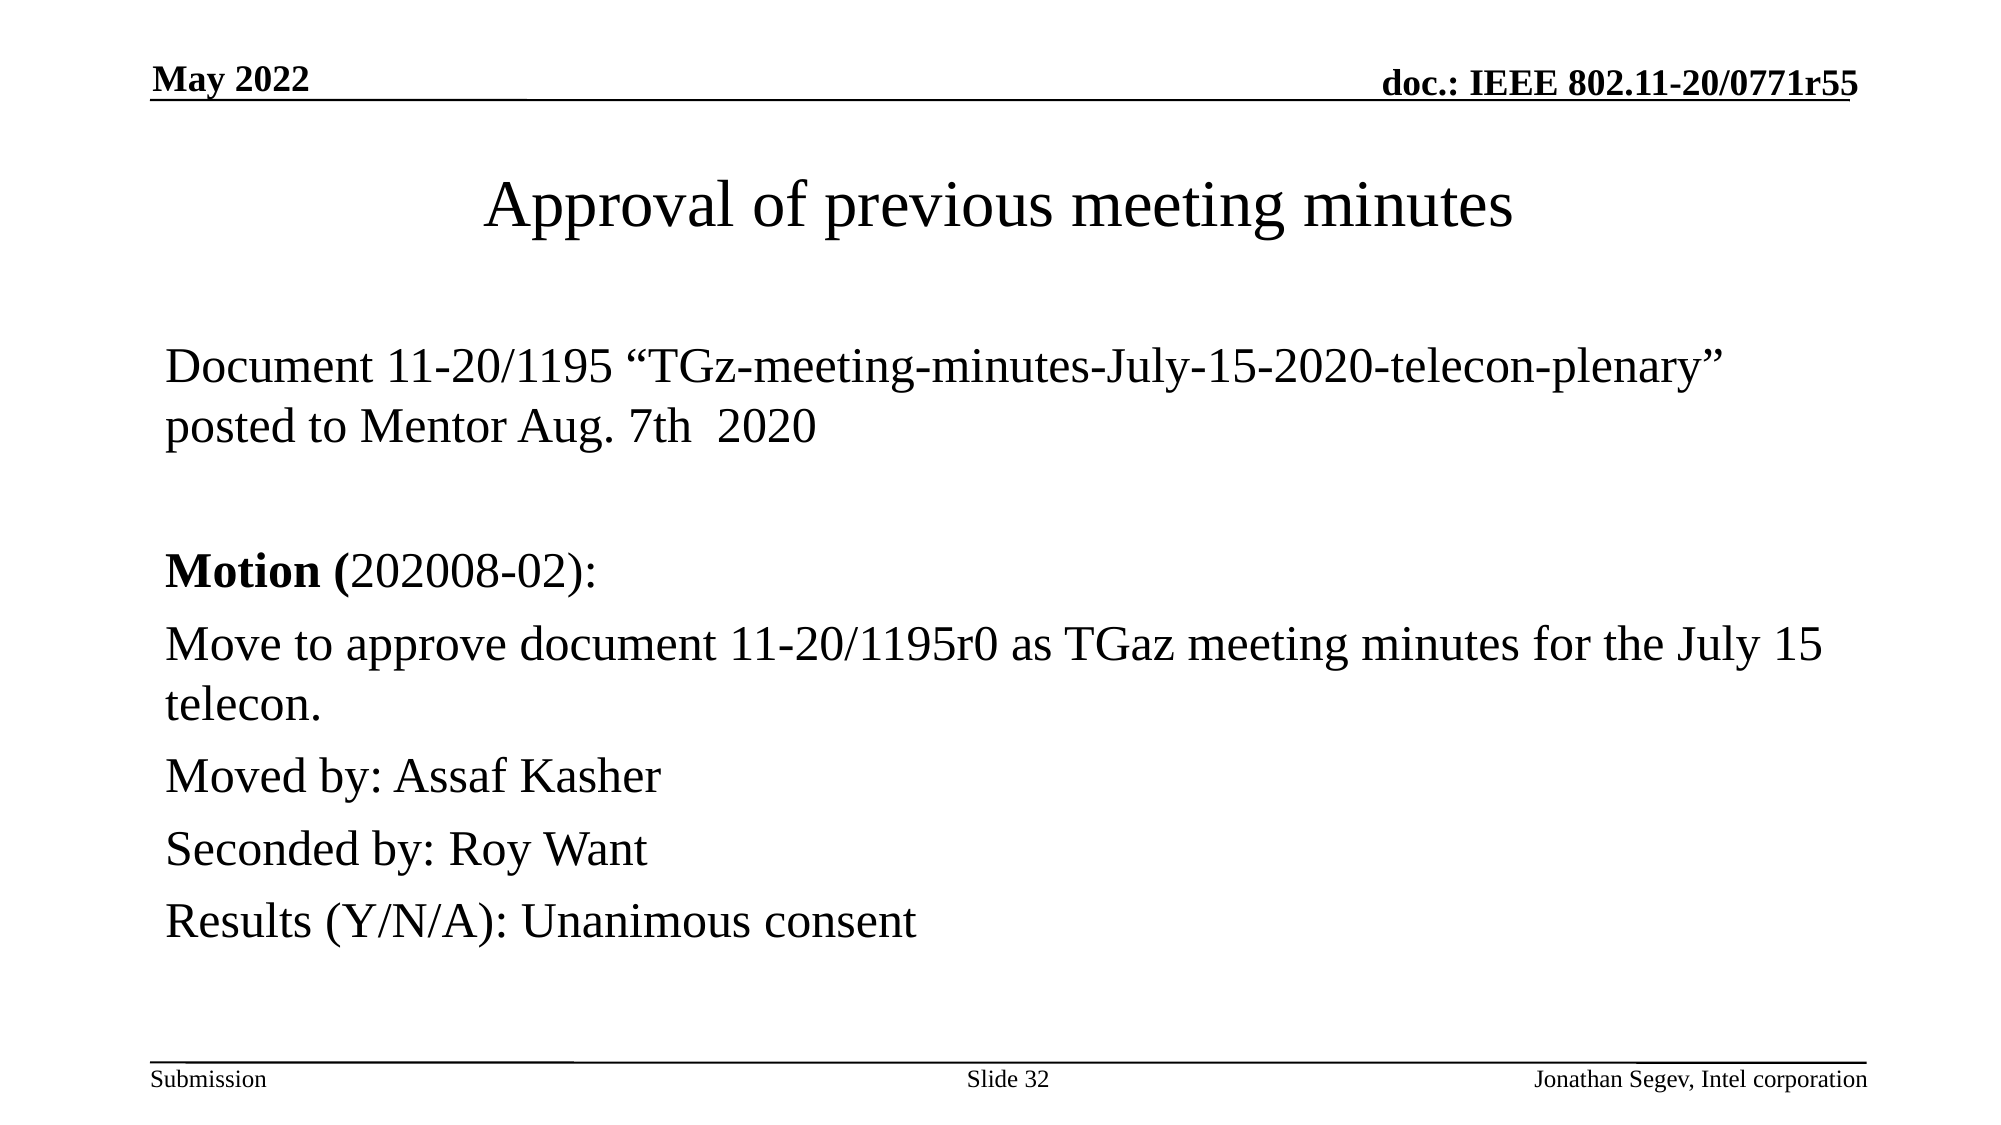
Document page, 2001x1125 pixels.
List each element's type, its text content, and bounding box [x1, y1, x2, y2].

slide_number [152, 54, 563, 100]
footer Jonathan Segev, Intel corporation [1171, 1061, 1869, 1093]
title Approval of previous meeting minutes [149, 112, 1850, 288]
slide_number Slide 32 [950, 1061, 1067, 1123]
list Document 11-20/1195 “TGz-meeting-minutes-July-15-2020-telecon-plenary” posted to Mentor Aug. 7th 2020 Motion (202008-02): Move to approve document 11-20/1195r0 as TGaz meeting minutes for the July 15 telecon. Moved by: Assaf Kasher Seconded by: Roy Want Results (Y/N/A): Unanimous consent [149, 324, 1850, 1000]
